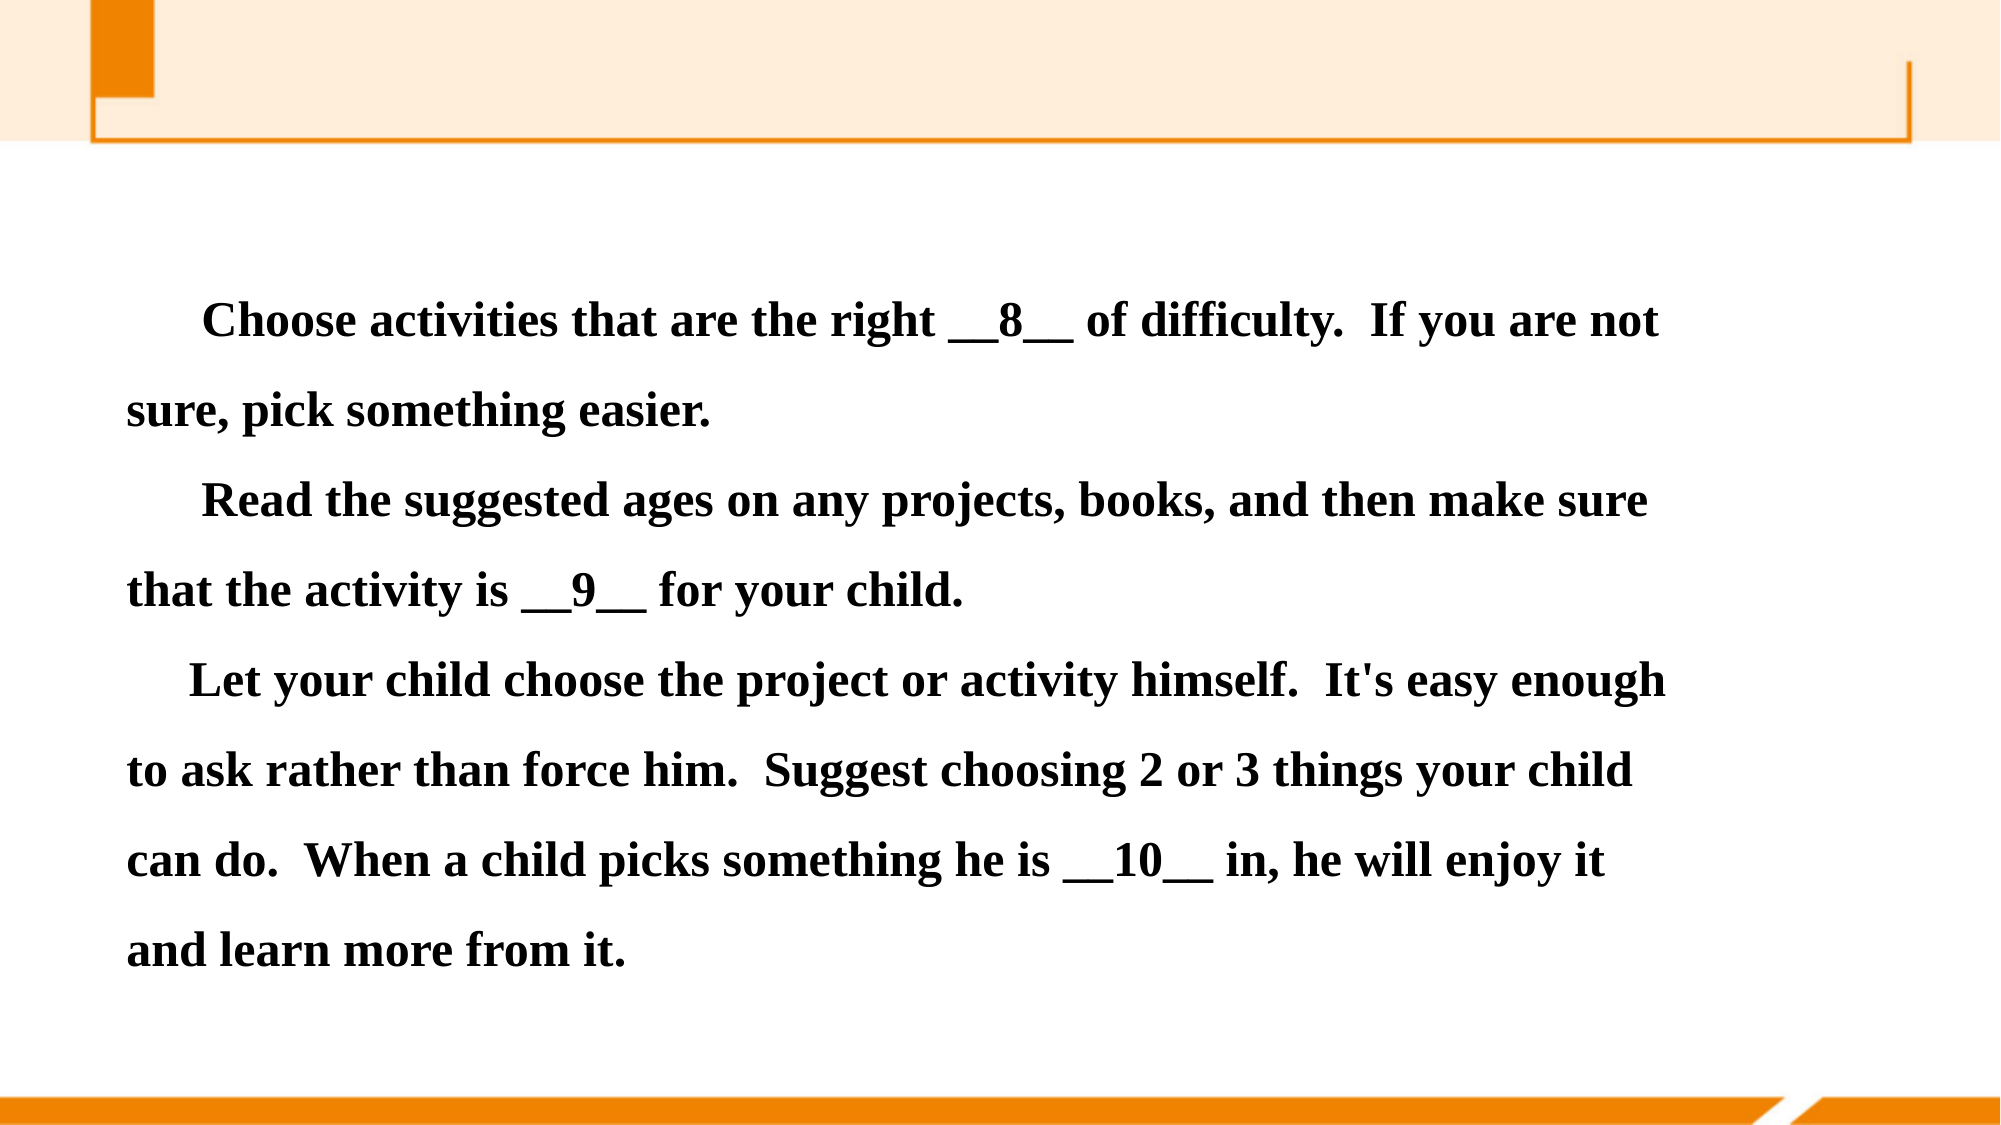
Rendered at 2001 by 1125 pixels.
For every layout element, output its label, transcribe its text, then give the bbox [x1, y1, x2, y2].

picture [0, 0, 2001, 1125]
text_box Choose activities that are the right __8__ of difficulty. If you are not sure, pick something easier. Read the suggested ages on any projects, books, and then make sure that the activity is __9__ for your child. Let your child choose the project or activity himself. It's easy enough to ask rather than force him. Suggest choosing 2 or 3 things your child can do. When a child picks something he is __10__ in, he will enjoy it and learn more from it. [111, 249, 1685, 984]
